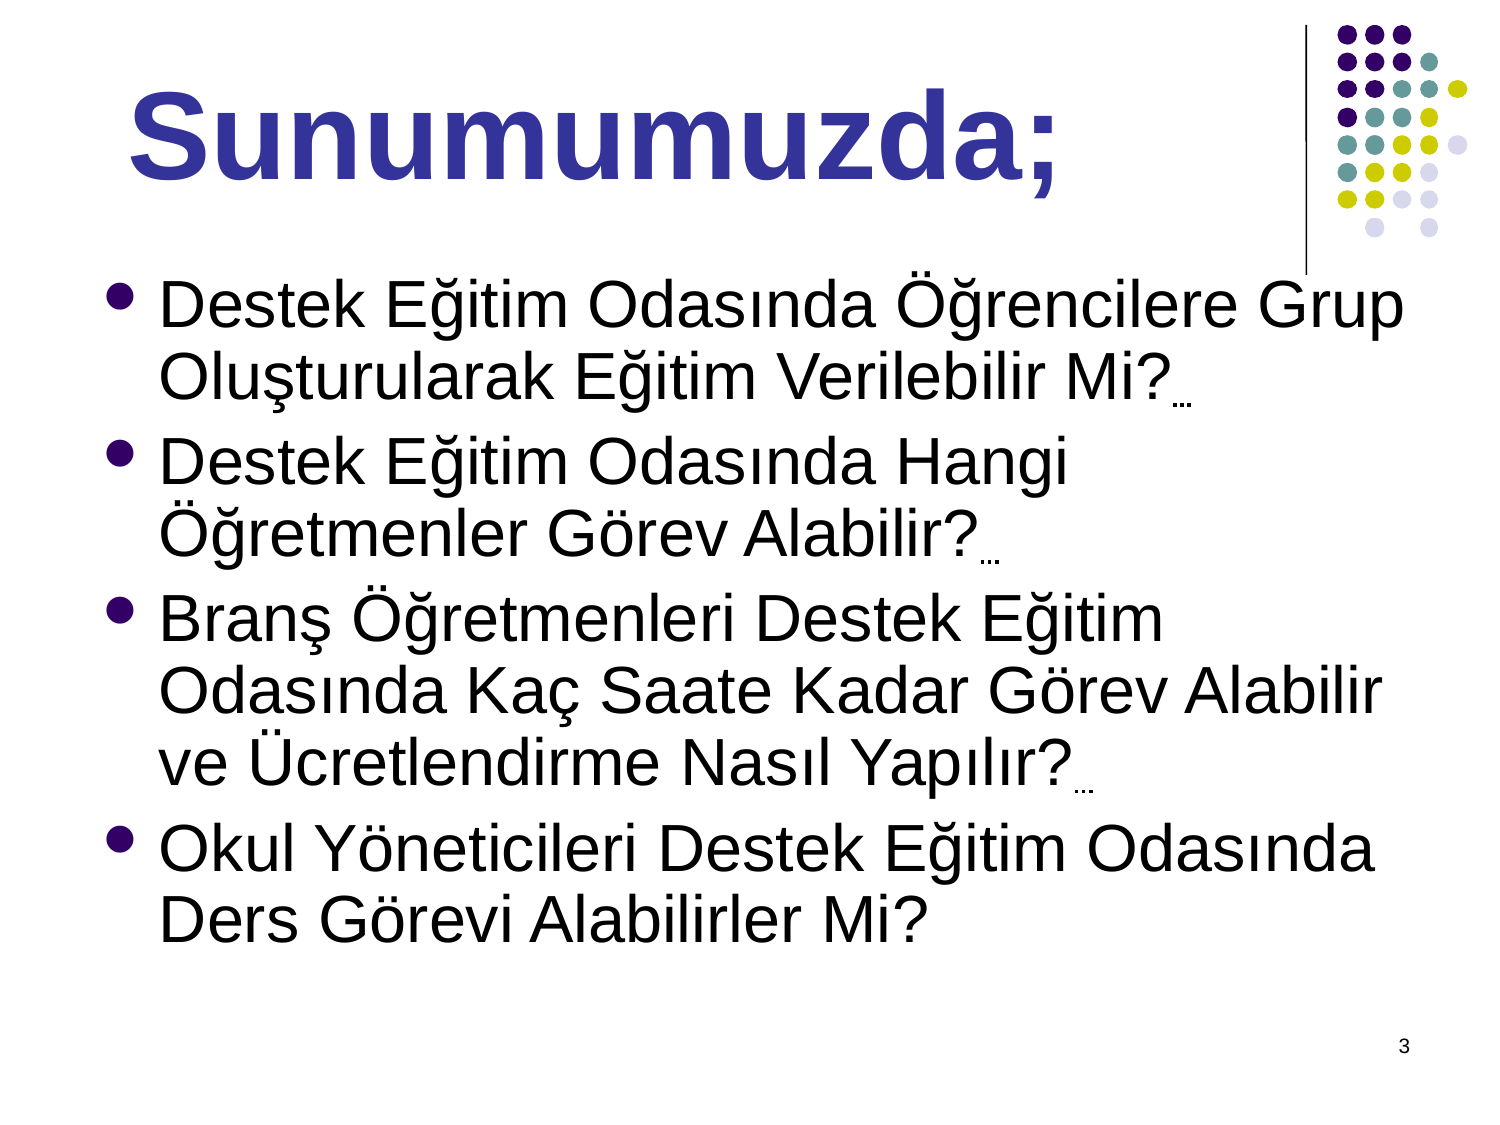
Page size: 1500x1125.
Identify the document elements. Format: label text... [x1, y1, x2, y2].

title Sunumumuzda; [112, 37, 1388, 213]
list Destek Eğitim Odasında Öğrencilere Grup Oluşturularak Eğitim Verilebilir Mi? Destek Eğitim Odasında Hangi Öğretmenler Görev Alabilir? Branş Öğretmenleri Destek Eğitim Odasında Kaç Saate Kadar Görev Alabilir ve Ücretlendirme Nasıl Yapılır? Okul Yöneticileri Destek Eğitim Odasında Ders Görevi Alabilirler Mi? [87, 262, 1425, 1101]
